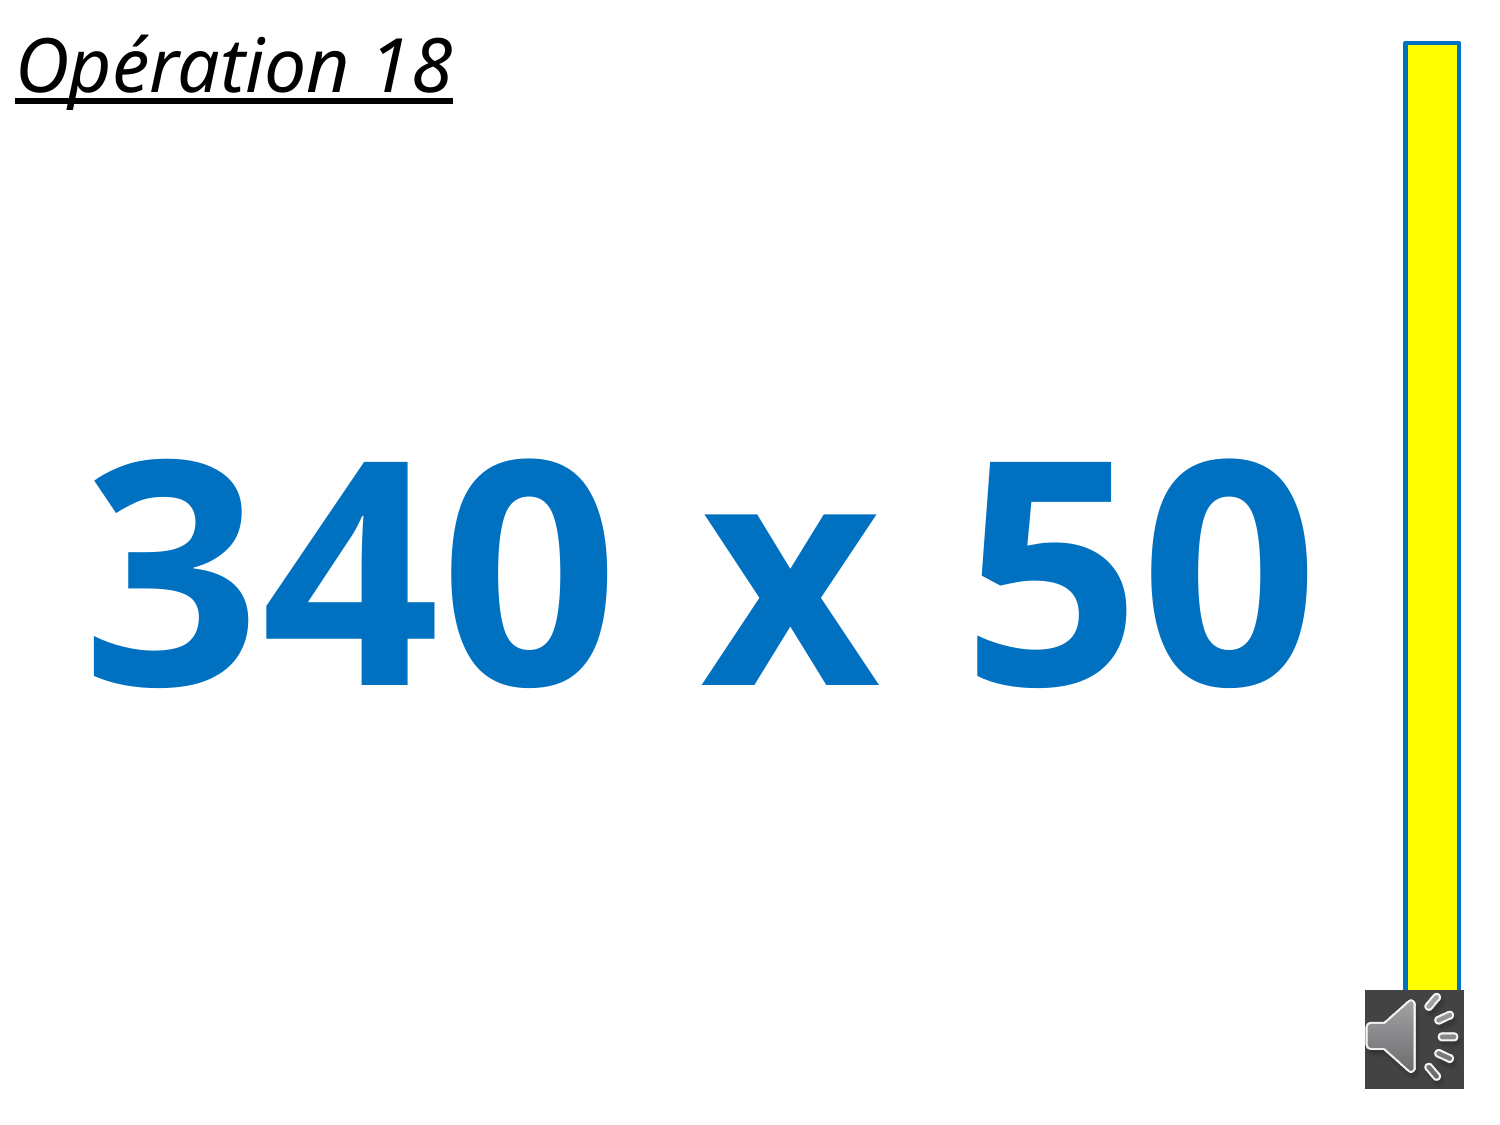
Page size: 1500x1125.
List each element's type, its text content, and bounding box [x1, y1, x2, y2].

text_box [1403, 41, 1461, 987]
text_box 340 x 50 [0, 365, 1403, 756]
picture [1364, 989, 1465, 1090]
title Opération 18 [0, 0, 502, 126]
